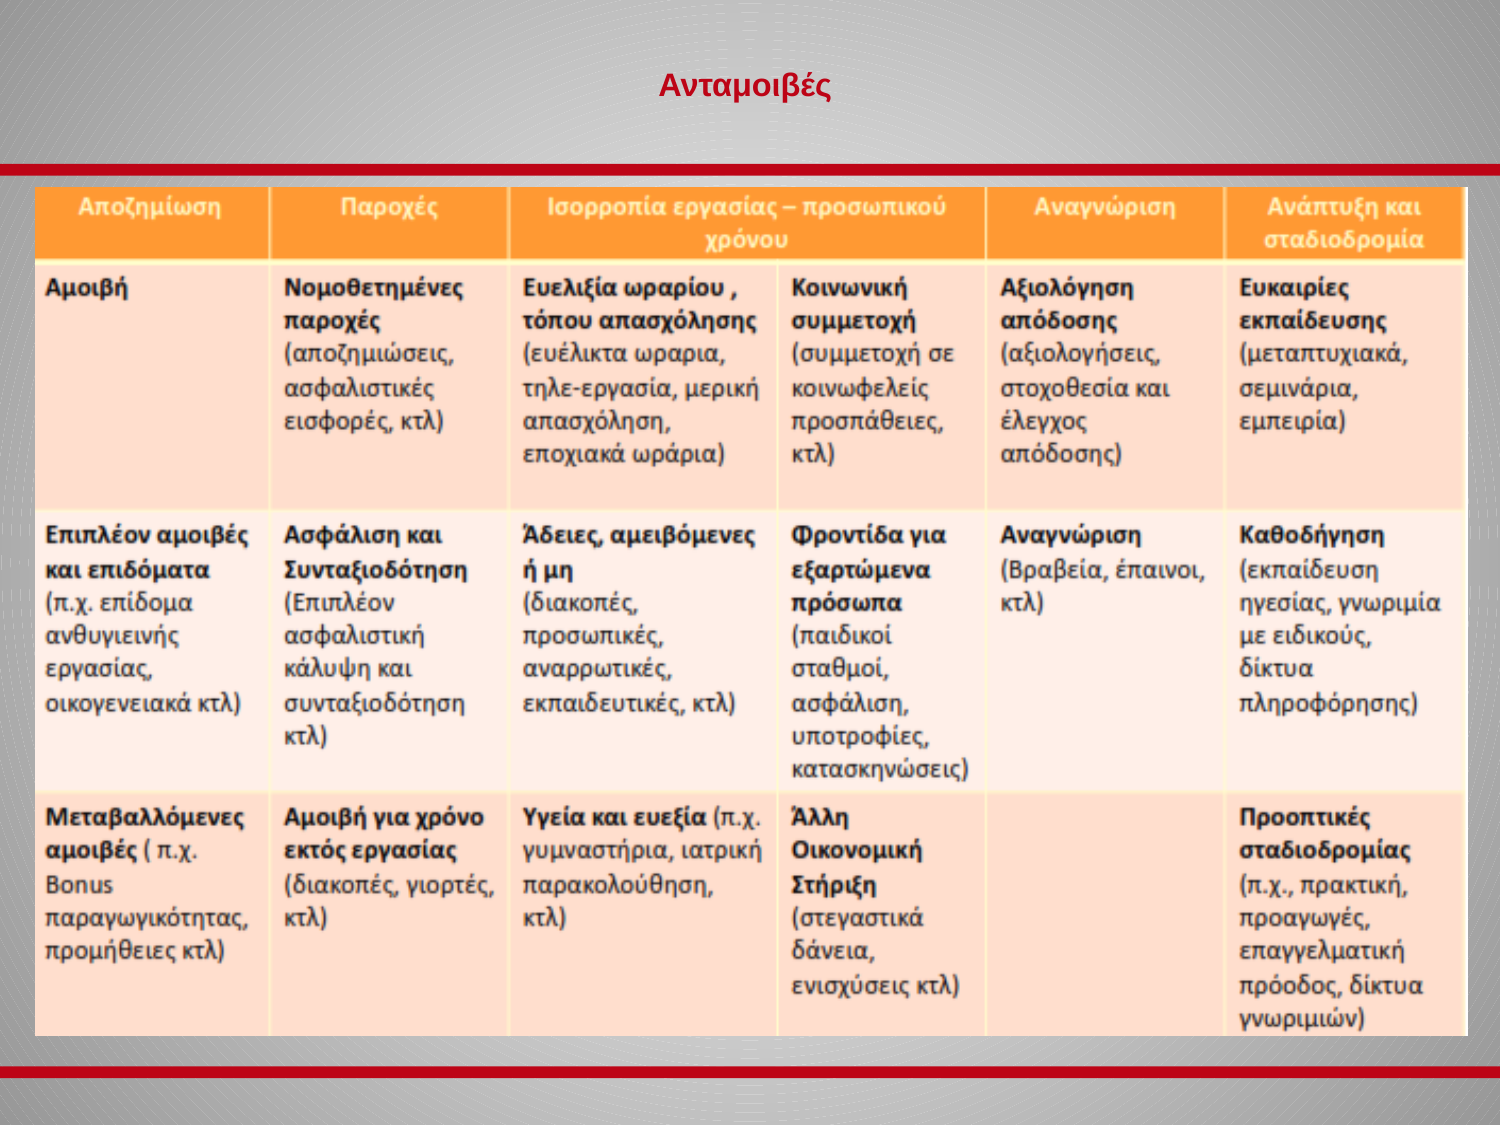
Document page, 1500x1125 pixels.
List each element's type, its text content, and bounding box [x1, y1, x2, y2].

text_box [0, 163, 1500, 176]
title Ανταμοιβές [70, 23, 1421, 155]
picture [34, 187, 1468, 1036]
text_box [0, 1066, 1500, 1079]
